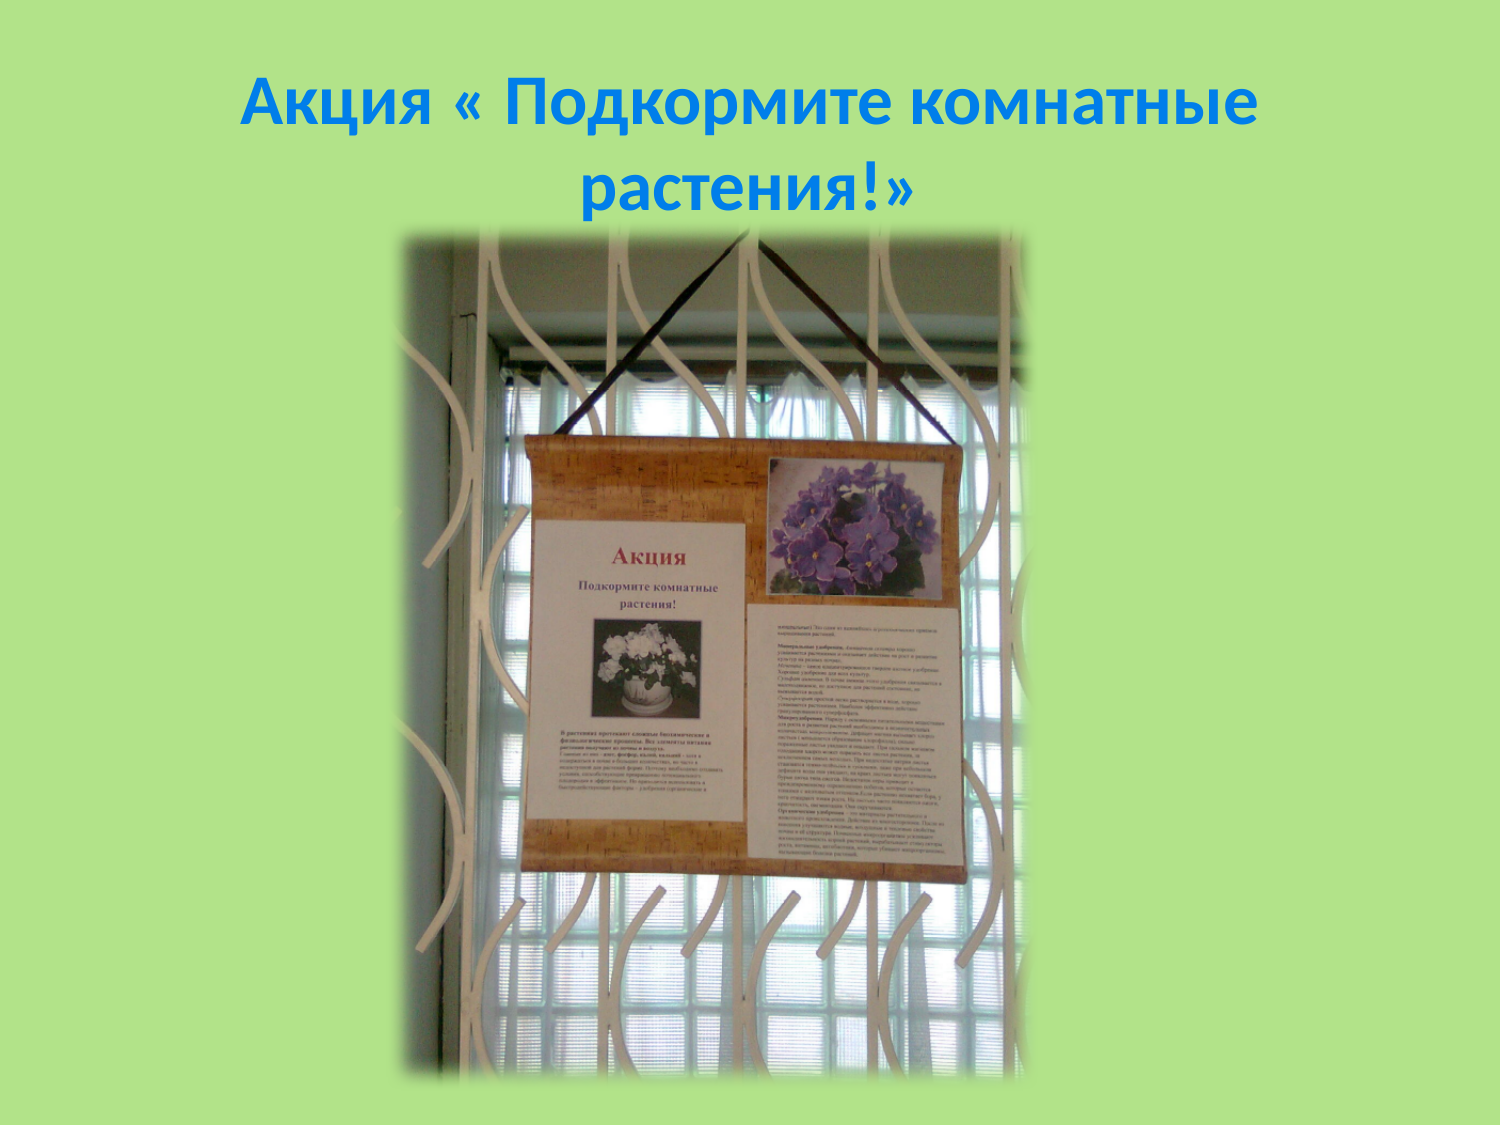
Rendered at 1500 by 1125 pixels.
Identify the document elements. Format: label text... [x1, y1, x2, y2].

title Акция « Подкормите комнатные растения!» [74, 44, 1426, 233]
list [386, 219, 1040, 1091]
